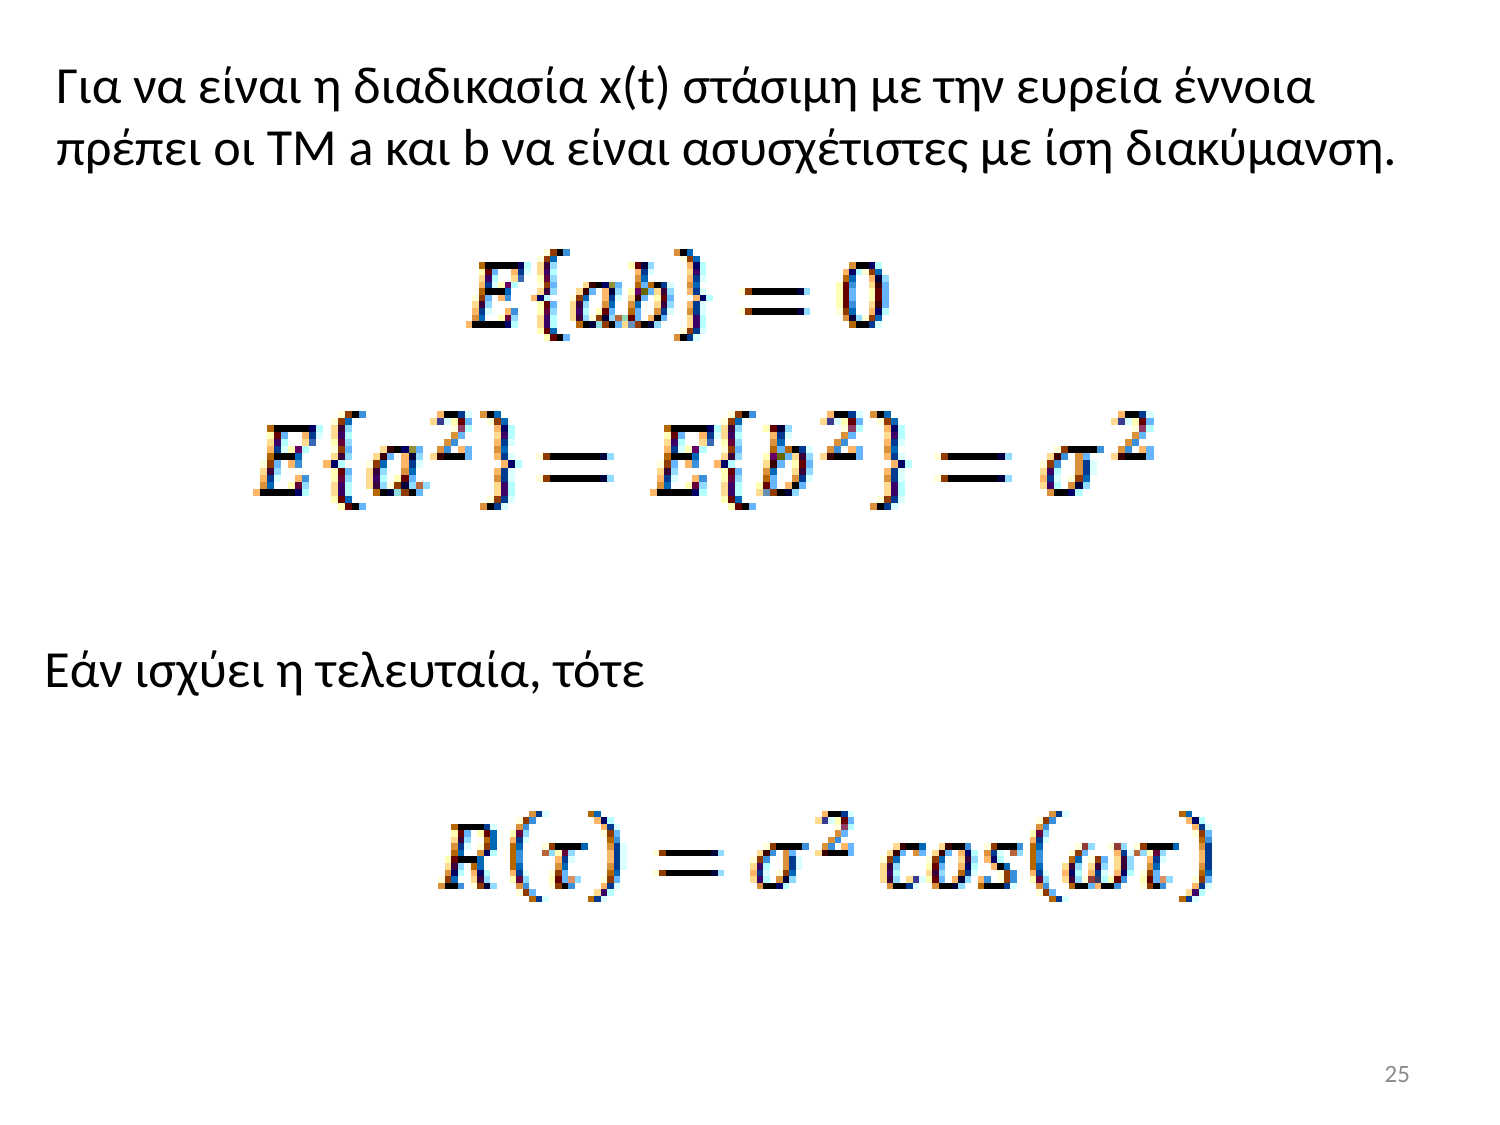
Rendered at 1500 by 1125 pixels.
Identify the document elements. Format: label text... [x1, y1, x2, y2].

picture [466, 243, 889, 374]
slide_number 25 [1074, 1042, 1425, 1103]
text_box Για να είναι η διαδικασία x(t) στάσιμη με την ευρεία έννοια πρέπει οι ΤΜ a και b να είναι ασυσχέτιστες με ίση διακύμανση. [41, 107, 1465, 184]
picture [418, 798, 1213, 929]
text_box Εάν ισχύει η τελευταία, τότε [29, 627, 1500, 706]
text_box Για να είναι η διαδικασία x(t) στάσιμη με την ευρεία έννοια πρέπει οι ΤΜ a και b να είναι ασυσχέτιστες με ίση διακύμανση. [41, 43, 1465, 106]
picture [253, 396, 1155, 540]
